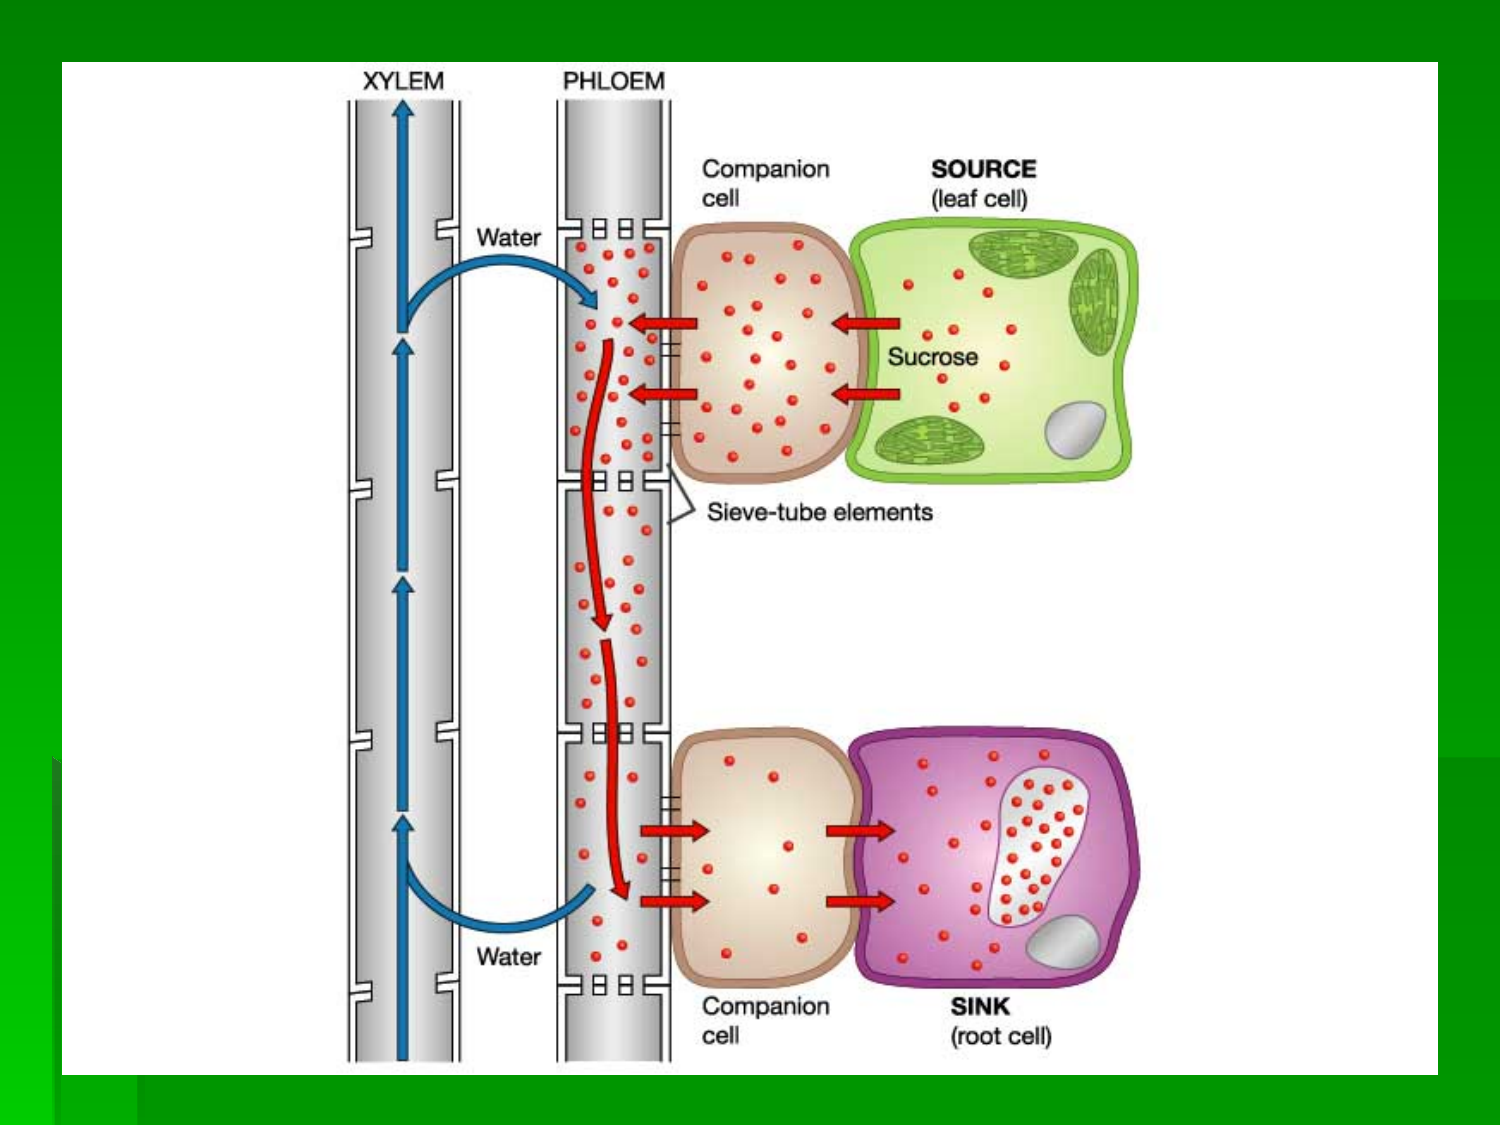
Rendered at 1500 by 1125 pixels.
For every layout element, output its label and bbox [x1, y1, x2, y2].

list [62, 62, 1438, 1076]
